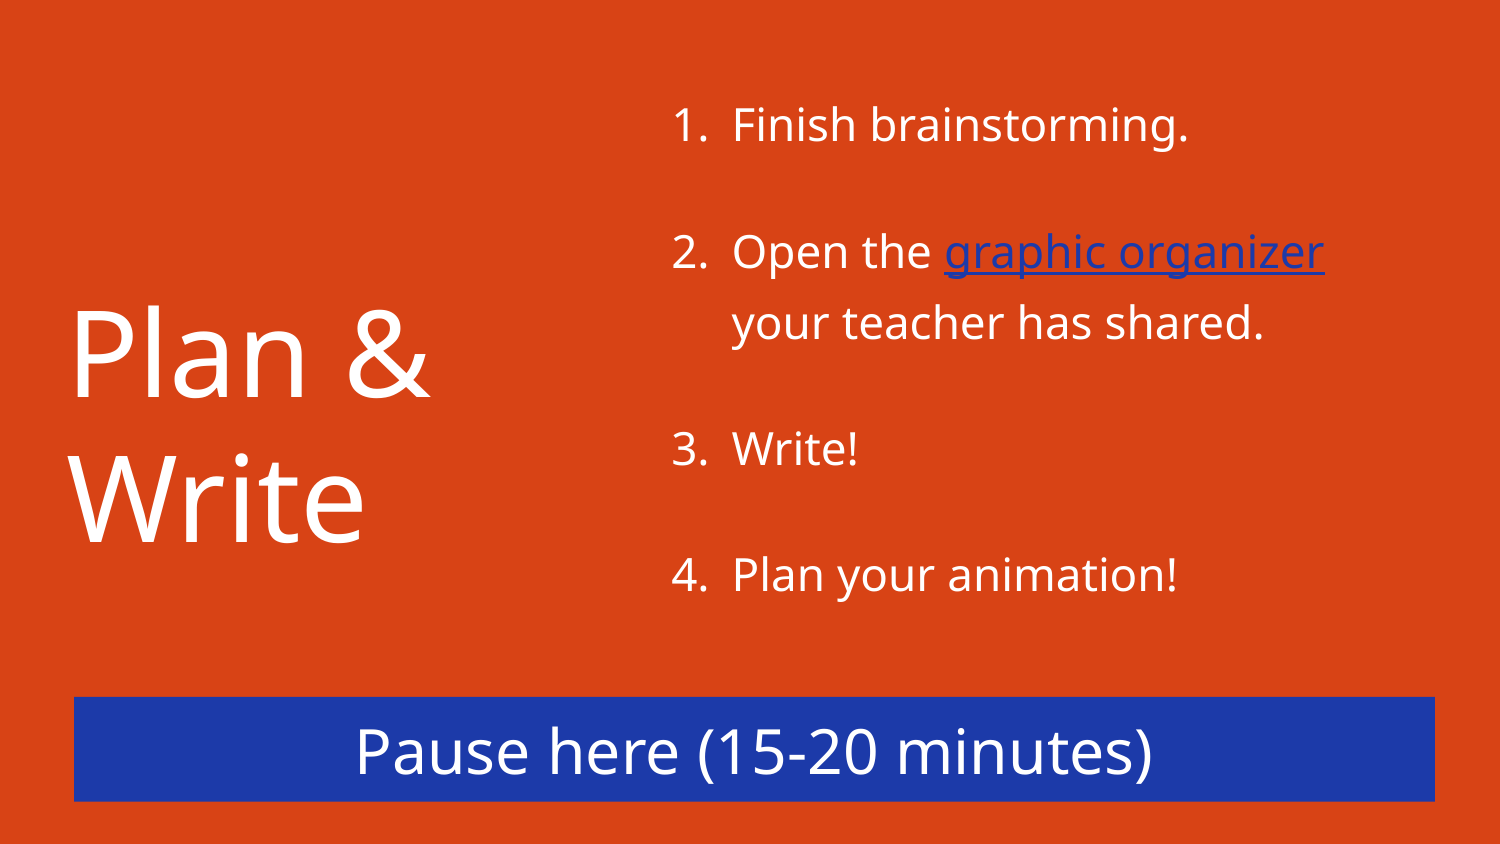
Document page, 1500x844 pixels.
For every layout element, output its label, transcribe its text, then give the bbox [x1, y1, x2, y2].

text_box Pause here (15-20 minutes) [74, 696, 1435, 802]
title Plan & Write [51, 221, 484, 623]
text_box Finish brainstorming. Open the graphic organizer your teacher has shared. Write! Plan your animation! [641, 71, 1384, 617]
